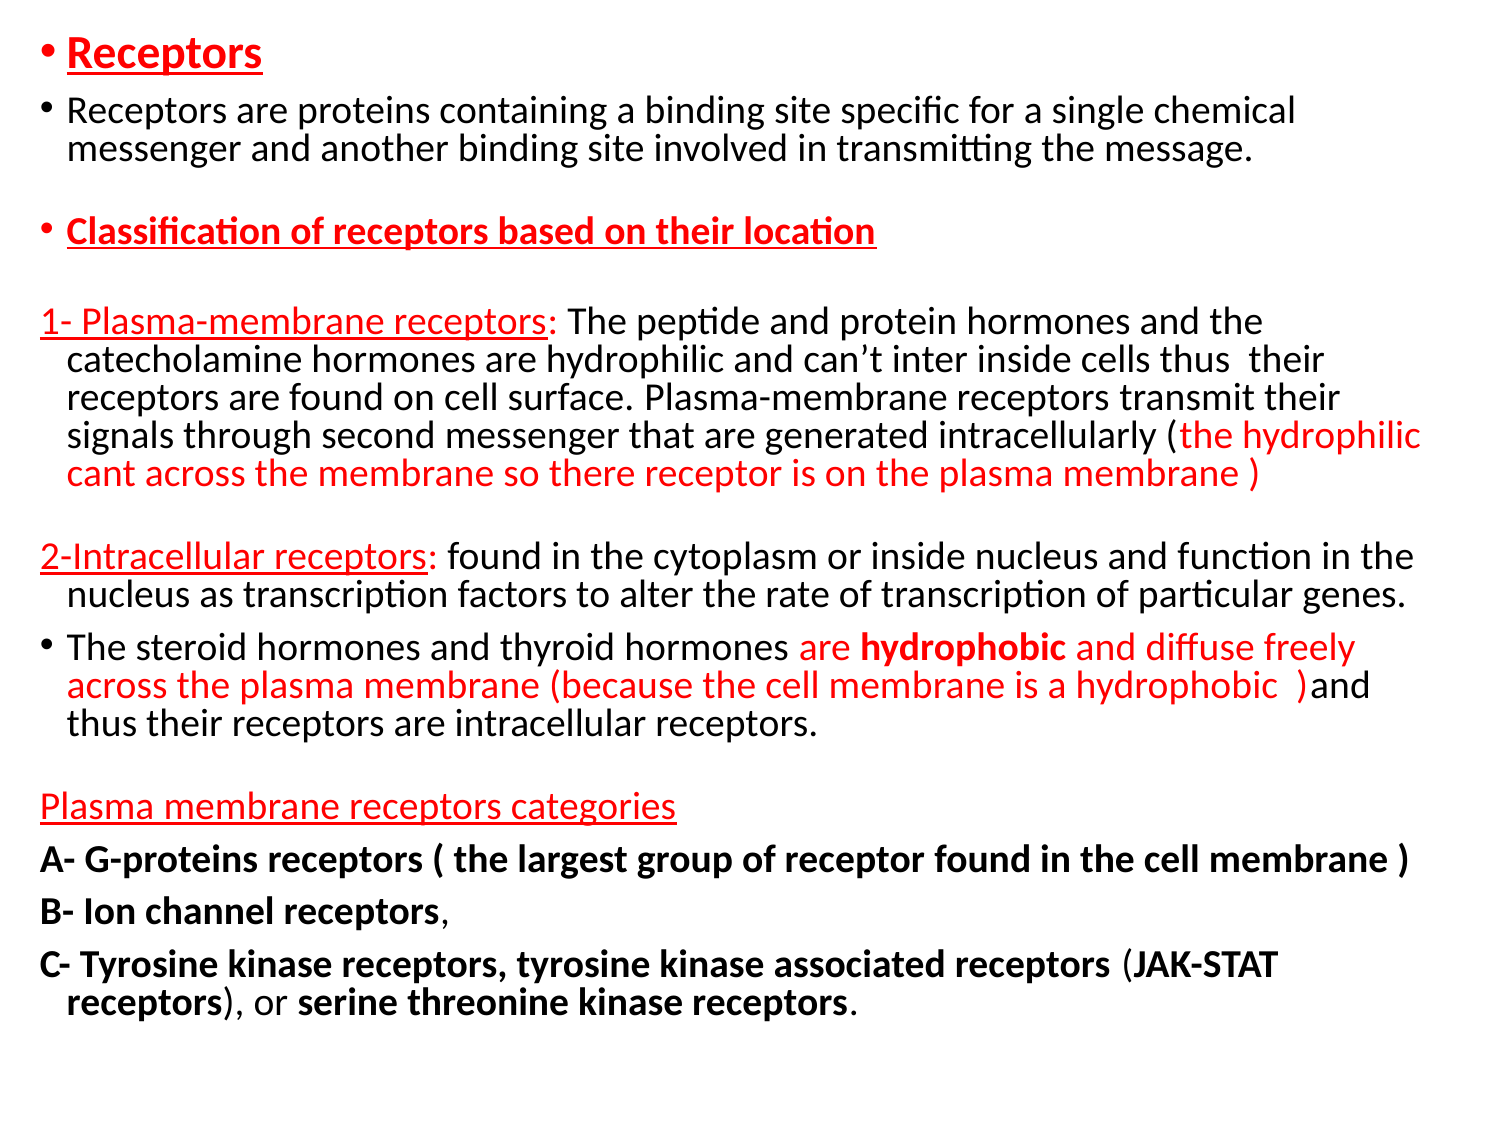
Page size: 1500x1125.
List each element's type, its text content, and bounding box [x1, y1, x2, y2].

list Receptors Receptors are proteins containing a binding site specific for a single chemical messenger and another binding site involved in transmitting the message. Classification of receptors based on their location 1- Plasma-membrane receptors: The peptide and protein hormones and the catecholamine hormones are hydrophilic and can’t inter inside cells thus their receptors are found on cell surface. Plasma-membrane receptors transmit their signals through second messenger that are generated intracellularly (the hydrophilic cant across the membrane so there receptor is on the plasma membrane ) 2-Intracellular receptors: found in the cytoplasm or inside nucleus and function in the nucleus as transcription factors to alter the rate of transcription of particular genes. The steroid hormones and thyroid hormones are hydrophobic and diffuse freely across the plasma membrane (because the cell membrane is a hydrophobic )and thus their receptors are intracellular receptors. Plasma membrane receptors categories A- G-proteins receptors ( the largest group of receptor found in the cell membrane ) B- Ion channel receptors, C- Tyrosine kinase receptors, tyrosine kinase associated receptors (JAK-STAT receptors), or serine threonine kinase receptors. [24, 24, 1463, 1113]
